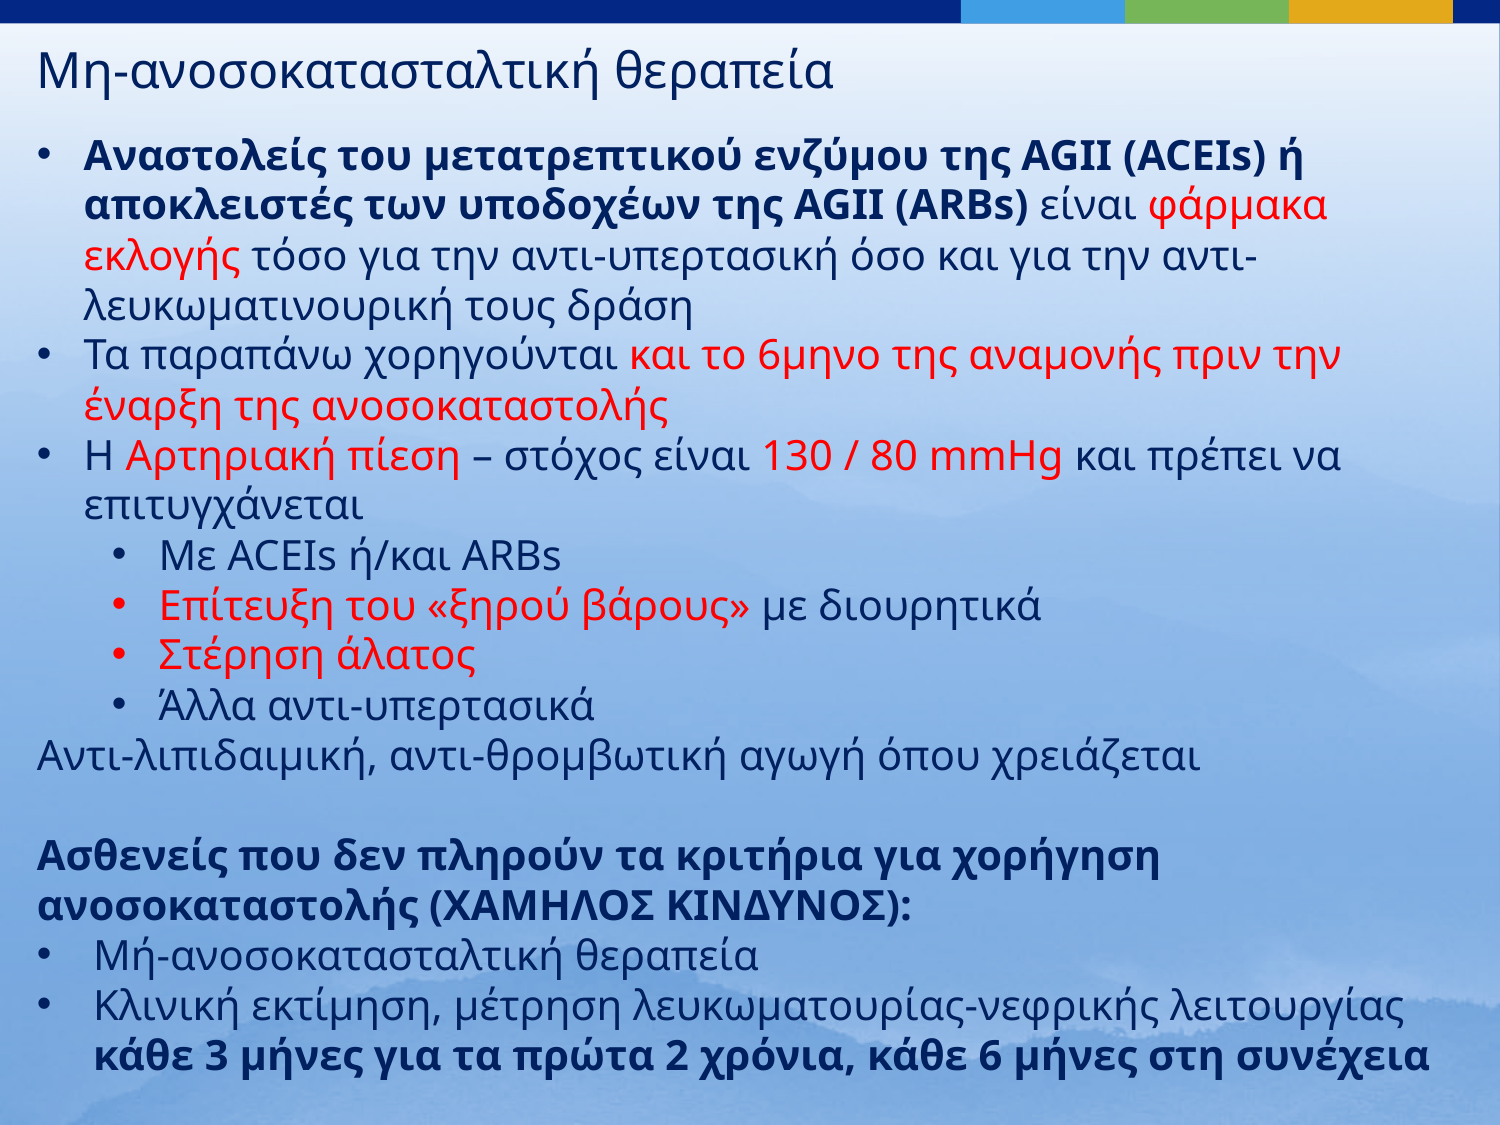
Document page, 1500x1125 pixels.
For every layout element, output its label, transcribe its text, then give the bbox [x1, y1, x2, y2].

text_box Μη-ανοσοκατασταλτική θεραπεία Αναστολείς του μετατρεπτικού ενζύμου της AGII (ACEIs) ή αποκλειστές των υποδοχέων της AGII (ARBs) είναι φάρμακα εκλογής τόσο για την αντι-υπερτασική όσο και για την αντι-λευκωματινουρική τους δράση Τα παραπάνω χορηγούνται και το 6μηνο της αναμονής πριν την έναρξη της ανοσοκαταστολής Η Αρτηριακή πίεση – στόχος είναι 130 / 80 mmHg και πρέπει να επιτυγχάνεται Με ACEIs ή/και ARBs Επίτευξη του «ξηρού βάρους» με διουρητικά Στέρηση άλατος Άλλα αντι-υπερτασικά Αντι-λιπιδαιμική, αντι-θρομβωτική αγωγή όπου χρειάζεται Ασθενείς που δεν πληρούν τα κριτήρια για χορήγηση ανοσοκαταστολής (ΧΑΜΗΛΟΣ ΚΙΝΔΥΝΟΣ): Μή-ανοσοκατασταλτική θεραπεία Κλινική εκτίμηση, μέτρηση λευκωματουρίας-νεφρικής λειτουργίας κάθε 3 μήνες για τα πρώτα 2 χρόνια, κάθε 6 μήνες στη συνέχεια [22, 30, 1500, 1086]
